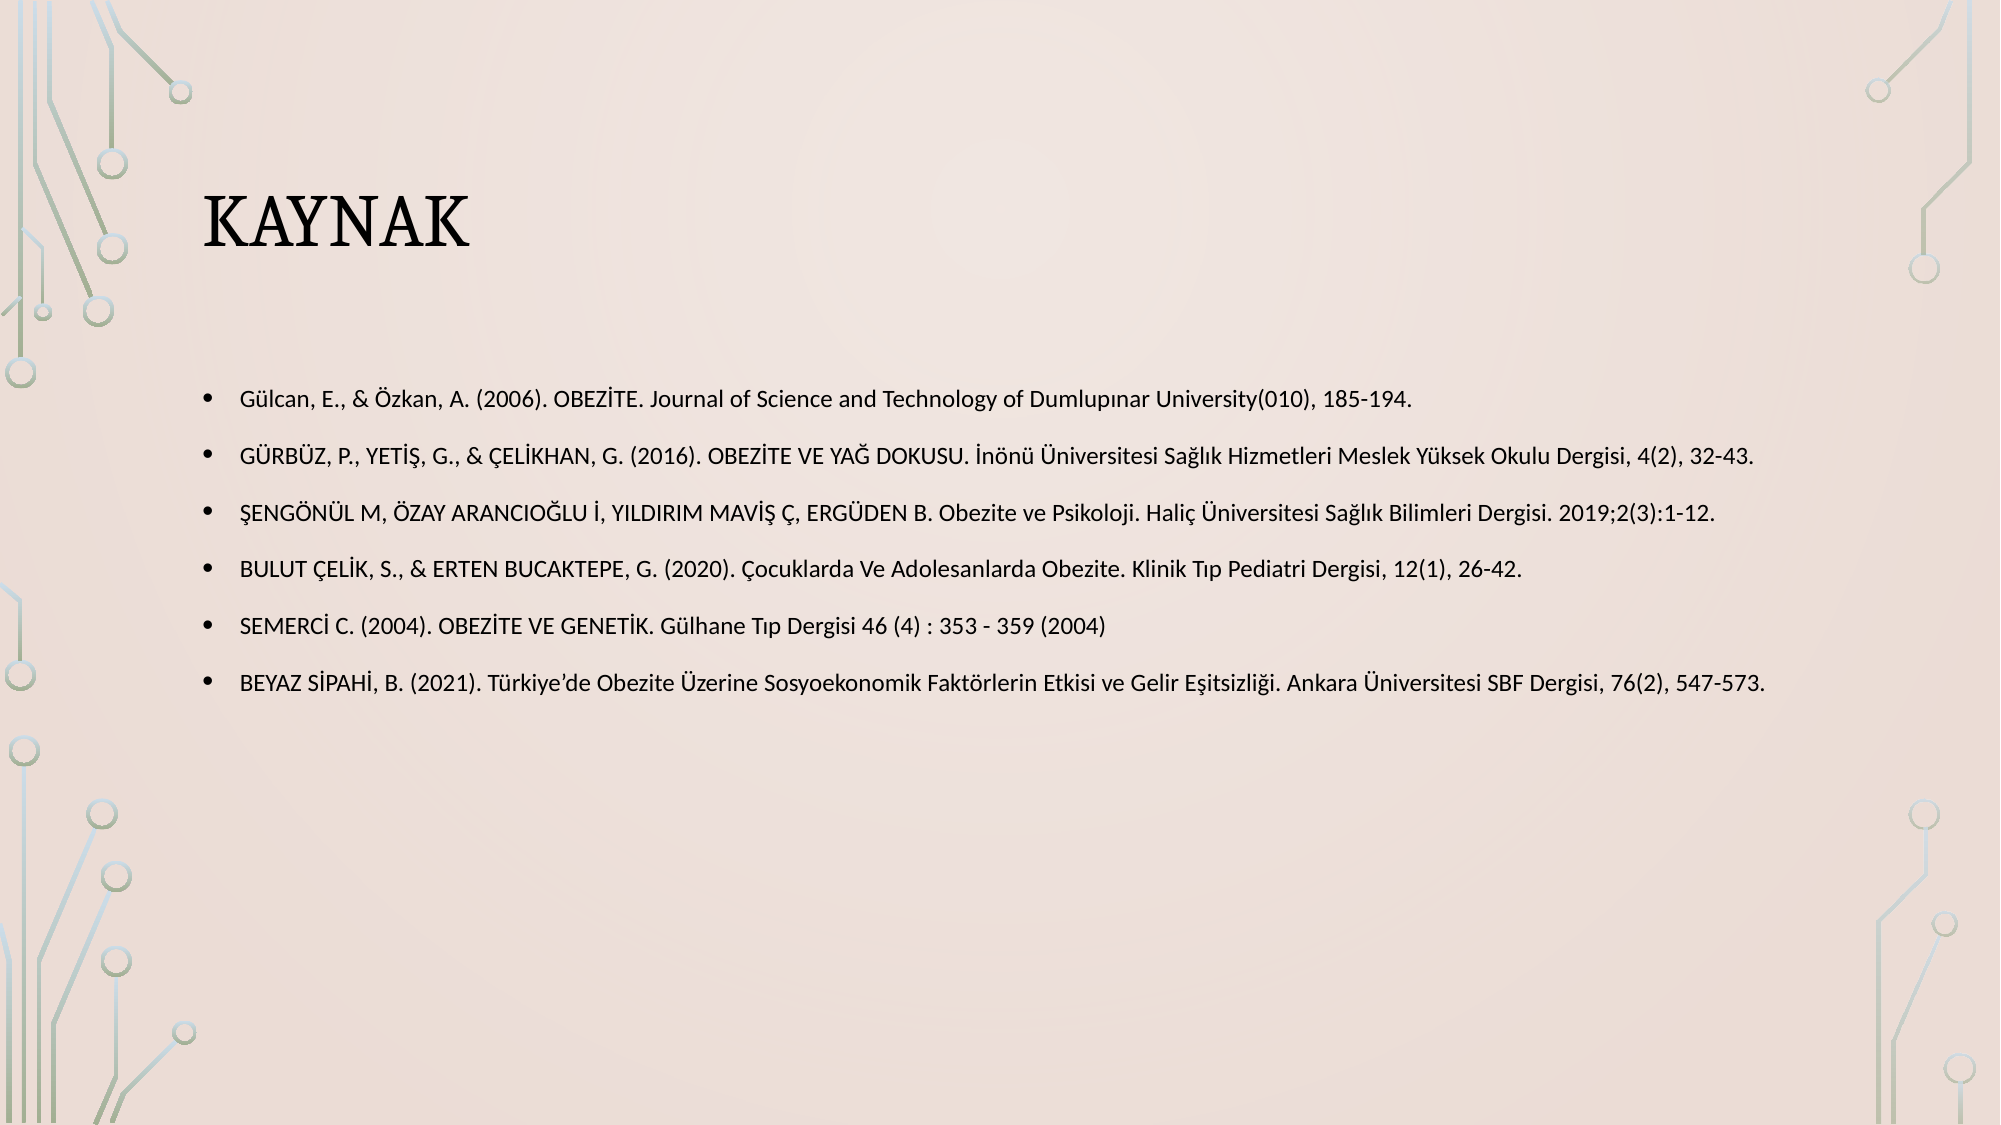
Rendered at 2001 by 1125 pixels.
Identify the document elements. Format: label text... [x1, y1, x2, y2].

title KAYNAK [187, 101, 1813, 344]
list Gülcan, E., & Özkan, A. (2006). OBEZİTE. Journal of Science and Technology of Dumlupınar University(010), 185-194. GÜRBÜZ, P., YETİŞ, G., & ÇELİKHAN, G. (2016). OBEZİTE VE YAĞ DOKUSU. İnönü Üniversitesi Sağlık Hizmetleri Meslek Yüksek Okulu Dergisi, 4(2), 32-43. ŞENGÖNÜL M, ÖZAY ARANCIOĞLU İ, YILDIRIM MAVİŞ Ç, ERGÜDEN B. Obezite ve Psikoloji. Haliç Üniversitesi Sağlık Bilimleri Dergisi. 2019;2(3):1-12. BULUT ÇELİK, S., & ERTEN BUCAKTEPE, G. (2020). Çocuklarda Ve Adolesanlarda Obezite. Klinik Tıp Pediatri Dergisi, 12(1), 26-42. SEMERCİ C. (2004). OBEZİTE VE GENETİK. Gülhane Tıp Dergisi 46 (4) : 353 - 359 (2004) BEYAZ SİPAHİ, B. (2021). Türkiye’de Obezite Üzerine Sosyoekonomik Faktörlerin Etkisi ve Gelir Eşitsizliği. Ankara Üniversitesi SBF Dergisi, 76(2), 547-573. [187, 369, 1813, 950]
